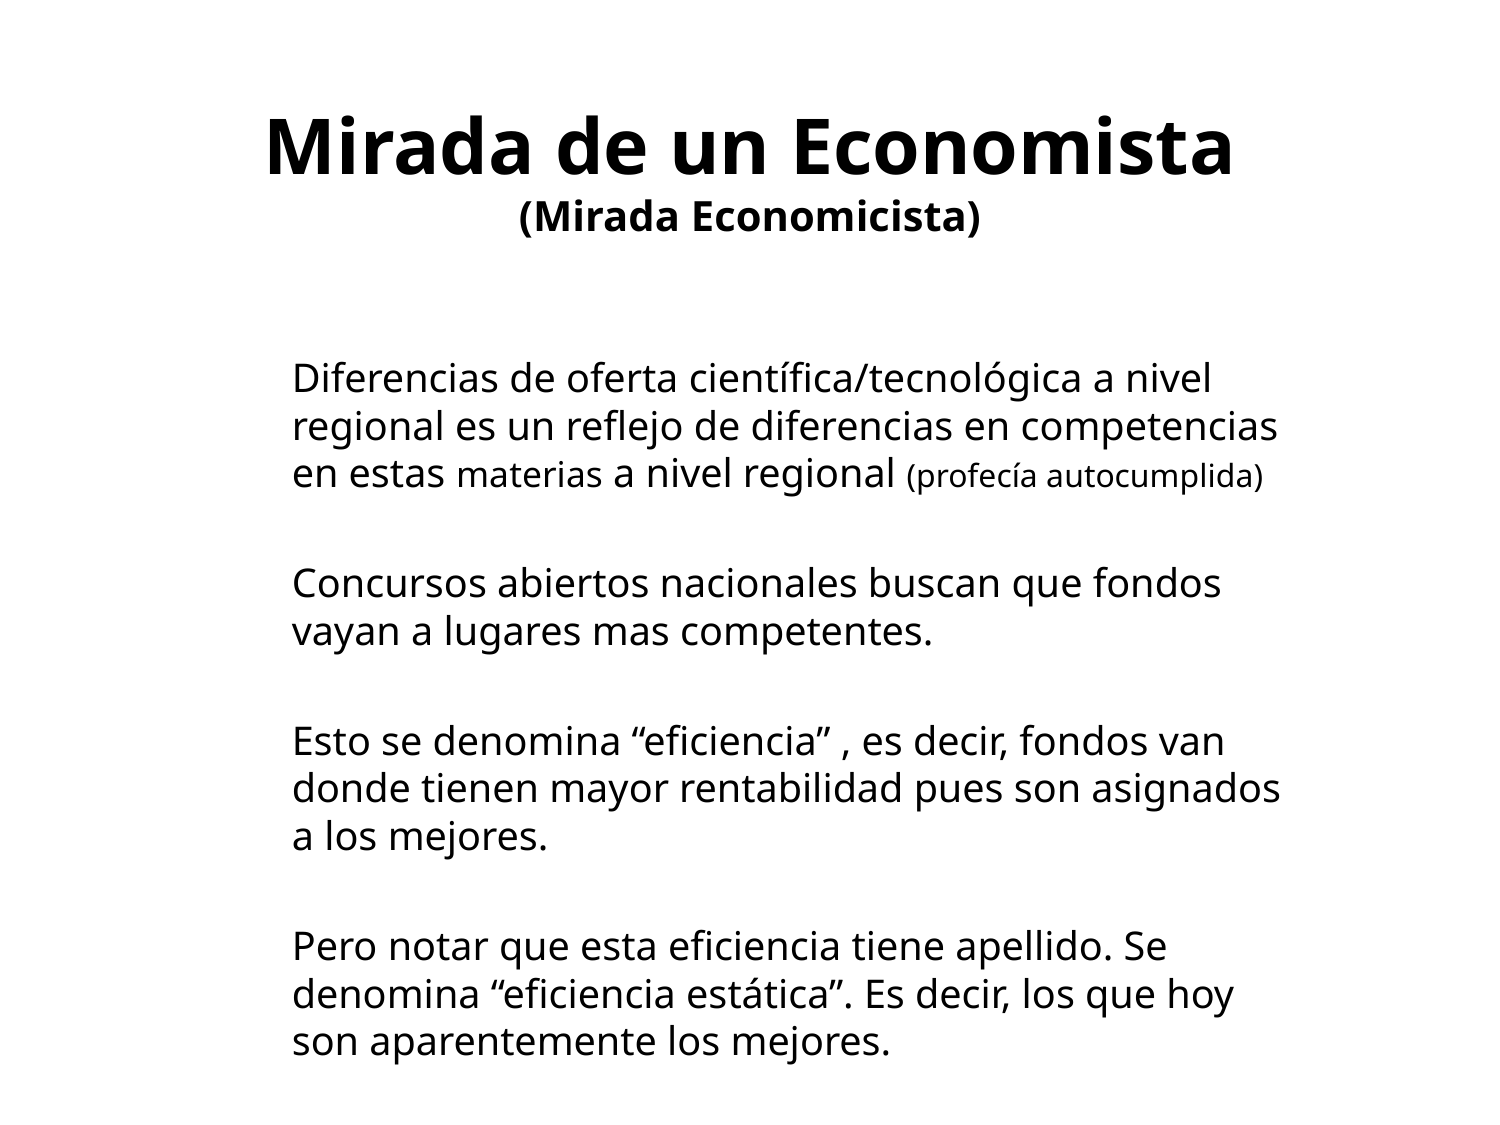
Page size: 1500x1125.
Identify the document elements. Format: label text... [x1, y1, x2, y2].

list Diferencias de oferta científica/tecnológica a nivel regional es un reflejo de diferencias en competencias en estas materias a nivel regional (profecía autocumplida) Concursos abiertos nacionales buscan que fondos vayan a lugares mas competentes. Esto se denomina “eficiencia” , es decir, fondos van donde tienen mayor rentabilidad pues son asignados a los mejores. Pero notar que esta eficiencia tiene apellido. Se denomina “eficiencia estática”. Es decir, los que hoy son aparentemente los mejores. [276, 345, 1307, 1085]
title Mirada de un Economista (Mirada Economicista) [75, 75, 1425, 263]
